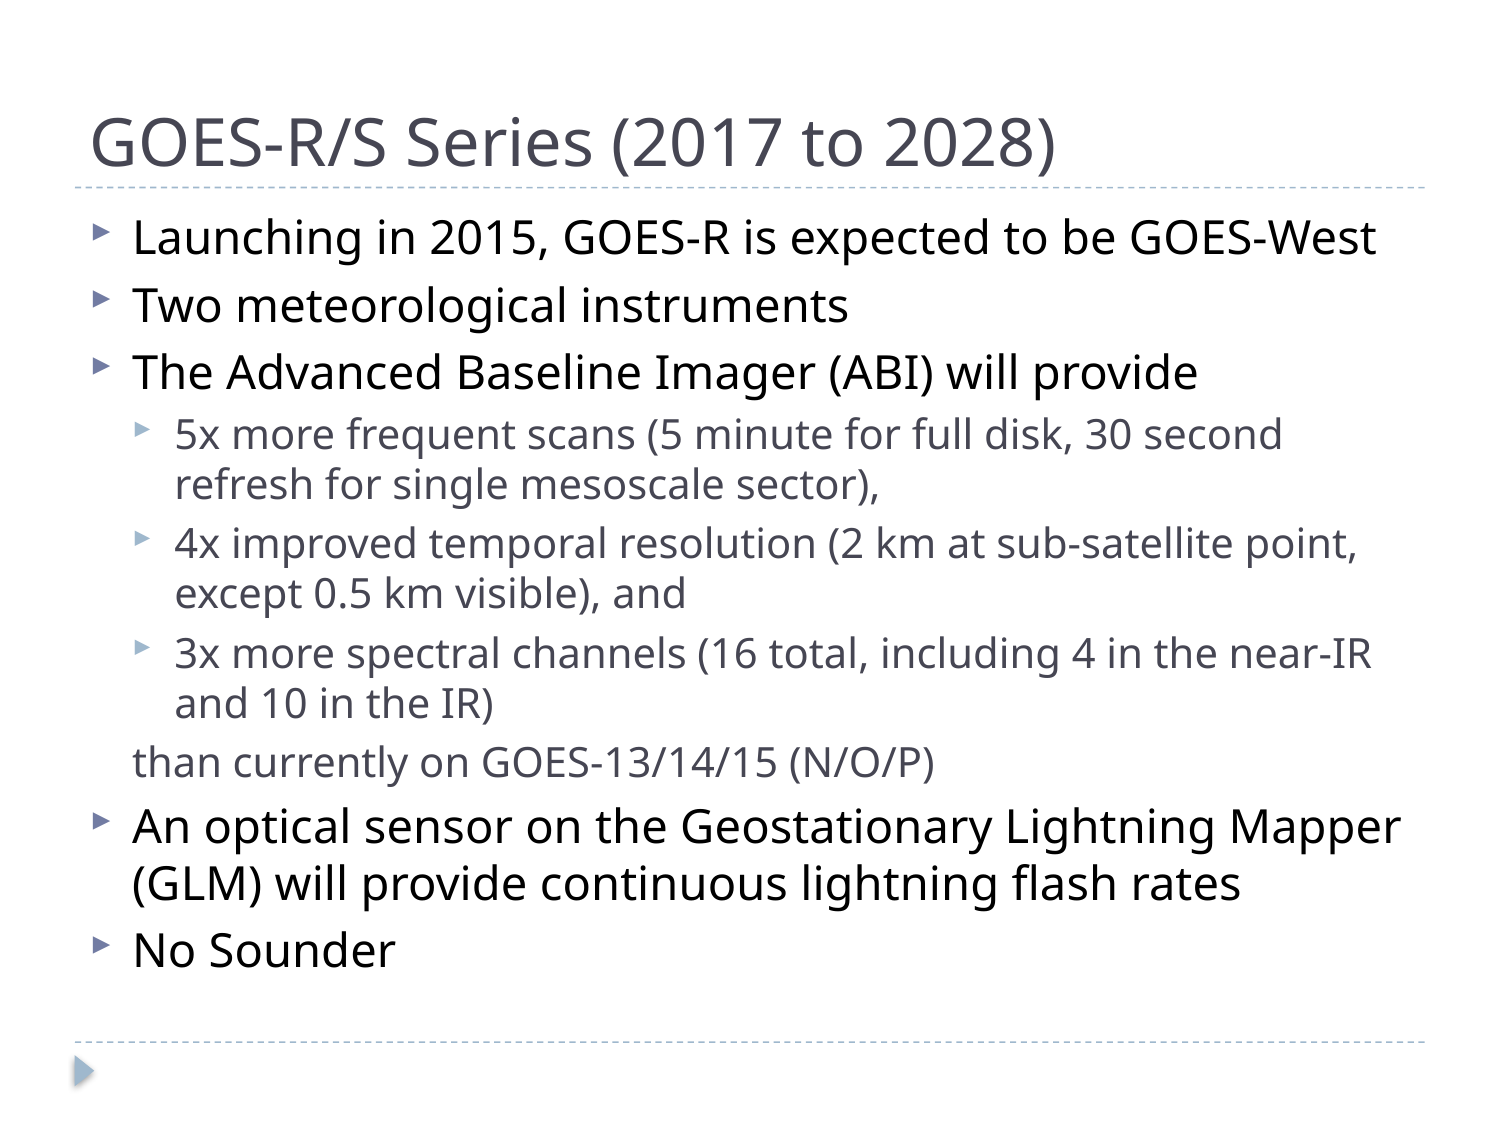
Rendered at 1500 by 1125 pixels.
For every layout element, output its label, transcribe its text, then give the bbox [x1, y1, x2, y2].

title GOES-R/S Series (2017 to 2028) [75, 24, 1425, 188]
list Launching in 2015, GOES-R is expected to be GOES-West Two meteorological instruments The Advanced Baseline Imager (ABI) will provide 5x more frequent scans (5 minute for full disk, 30 second refresh for single mesoscale sector), 4x improved temporal resolution (2 km at sub-satellite point, except 0.5 km visible), and 3x more spectral channels (16 total, including 4 in the near-IR and 10 in the IR) than currently on GOES-13/14/15 (N/O/P) An optical sensor on the Geostationary Lightning Mapper (GLM) will provide continuous lightning flash rates No Sounder [75, 200, 1425, 1010]
